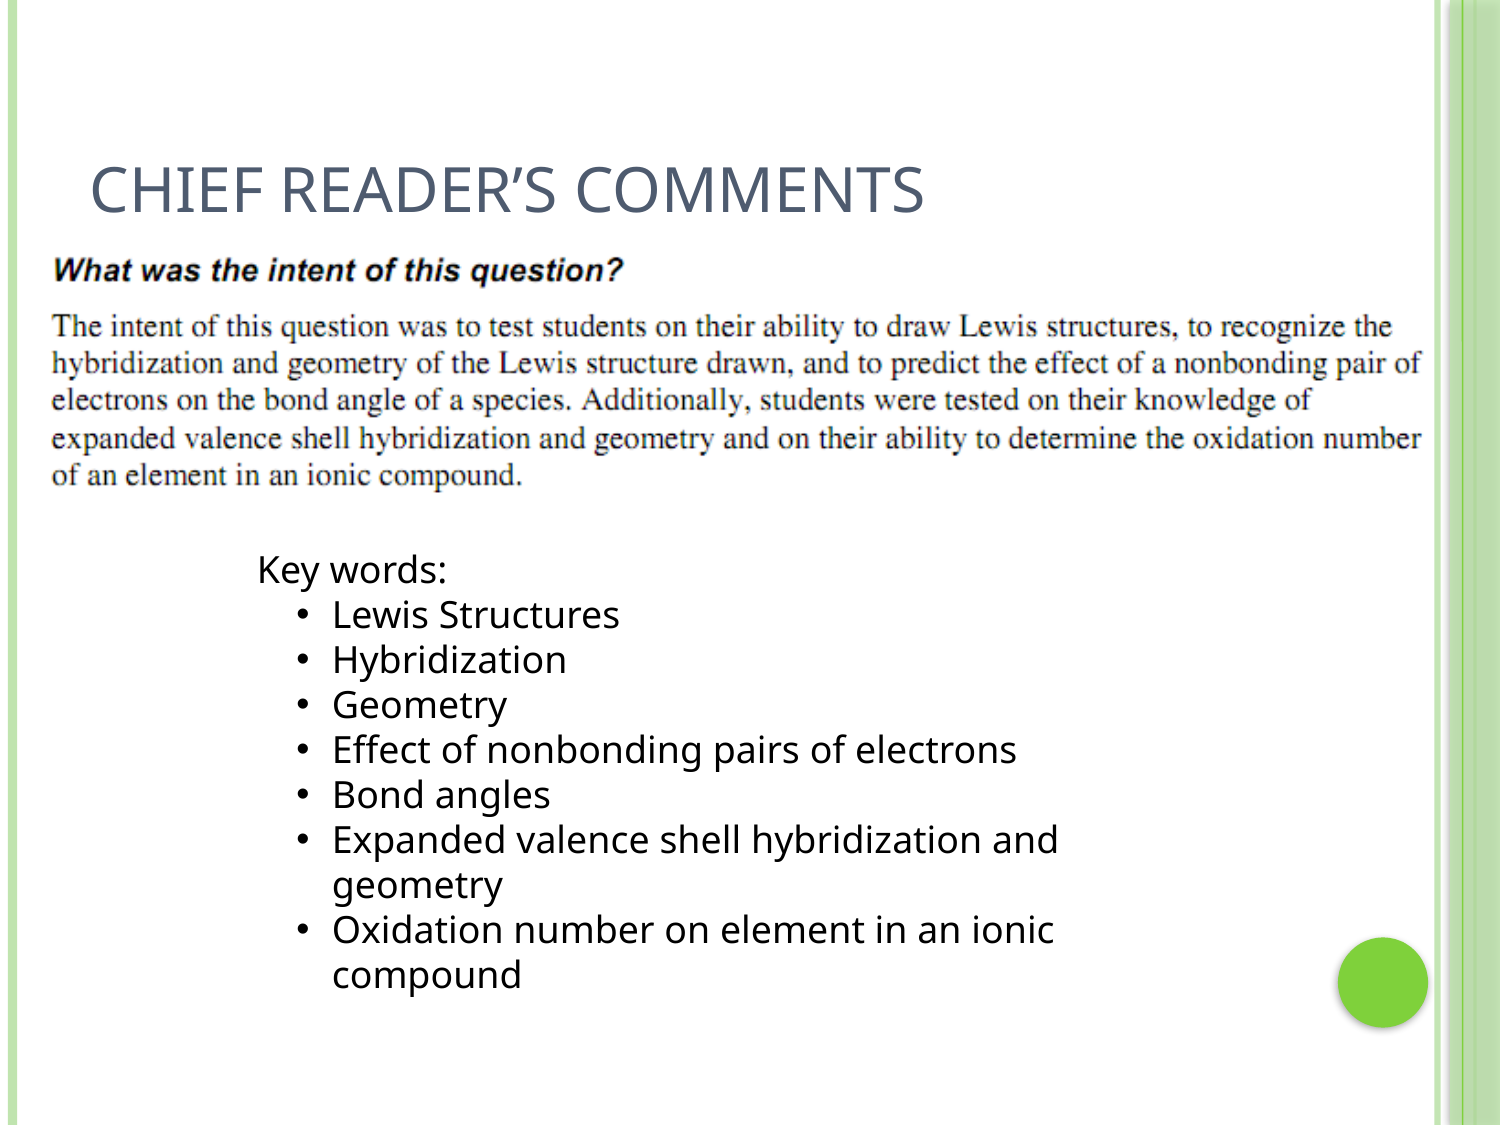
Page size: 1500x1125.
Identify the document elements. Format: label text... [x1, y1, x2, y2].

text_box Key words: Lewis Structures Hybridization Geometry Effect of nonbonding pairs of electrons Bond angles Expanded valence shell hybridization and geometry Oxidation number on element in an ionic compound [242, 538, 1247, 1004]
title Chief Reader’s Comments [75, 45, 1300, 233]
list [40, 242, 1434, 513]
